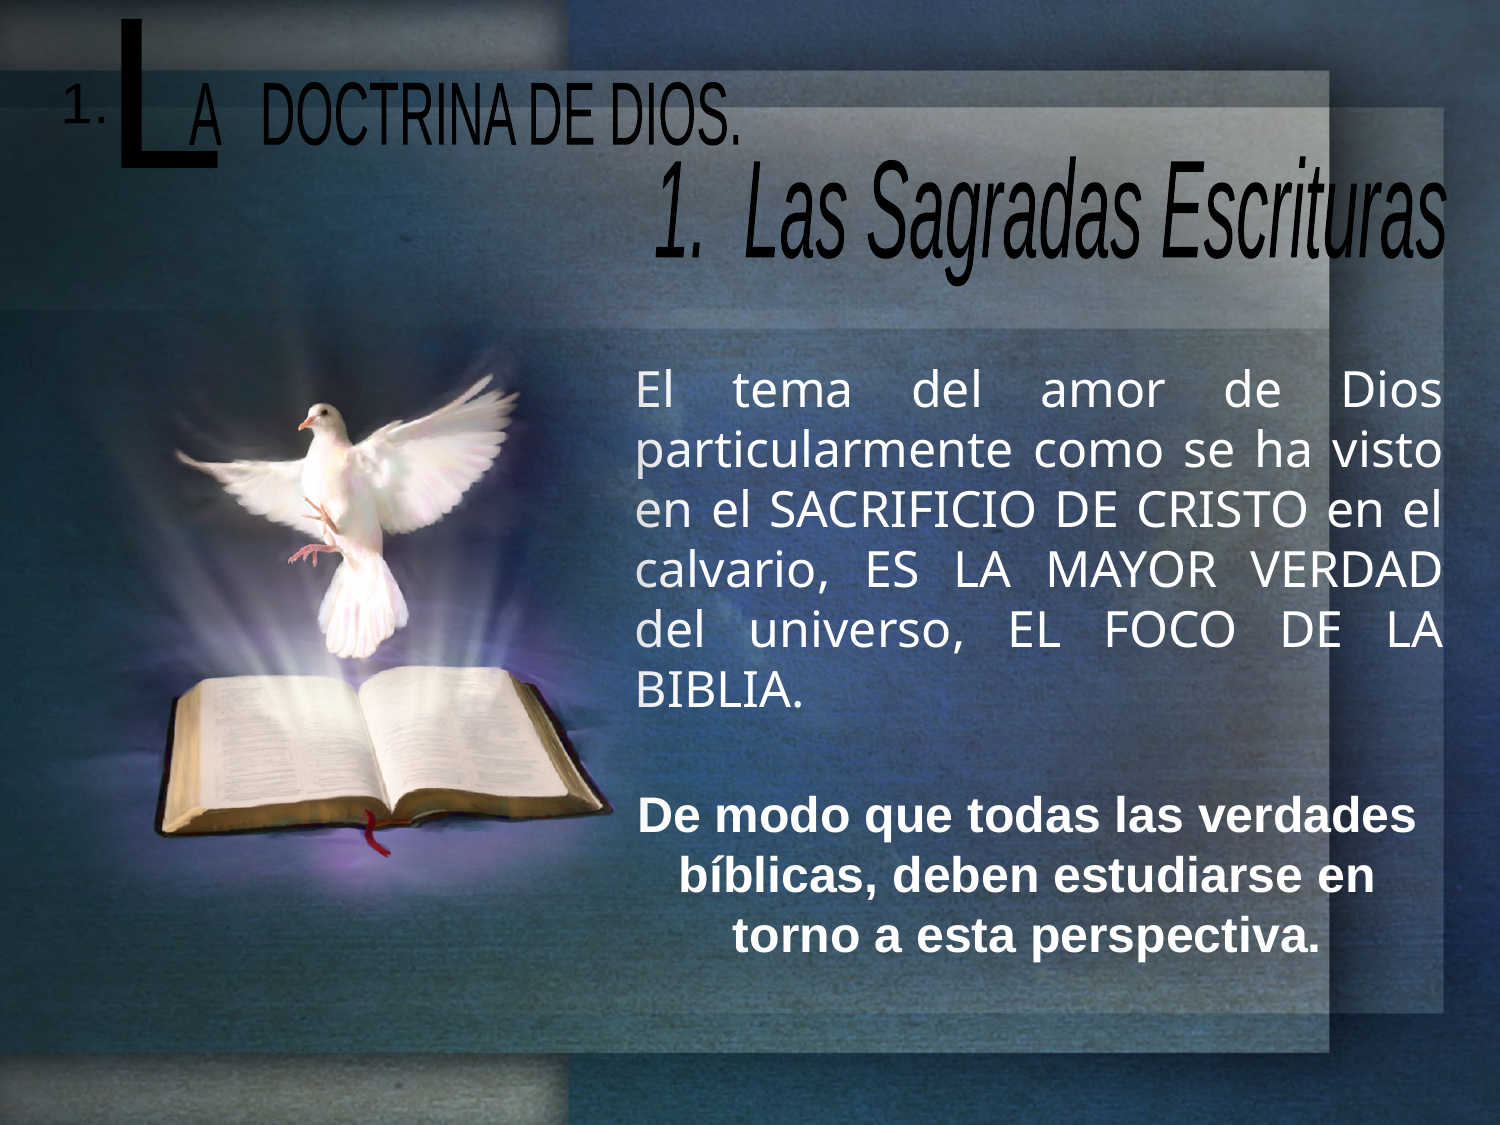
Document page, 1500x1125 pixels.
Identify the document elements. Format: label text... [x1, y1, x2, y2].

text_box El tema del amor de Dios particularmente como se ha visto en el SACRIFICIO DE CRISTO en el calvario, ES LA MAYOR VERDAD del universo, EL FOCO DE LA BIBLIA. [725, 349, 1459, 725]
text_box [64, 18, 739, 168]
picture [0, 0, 1500, 1125]
text_box De modo que todas las verdades bíblicas, deben estudiarse en torno a esta perspectiva. [620, 775, 1436, 970]
